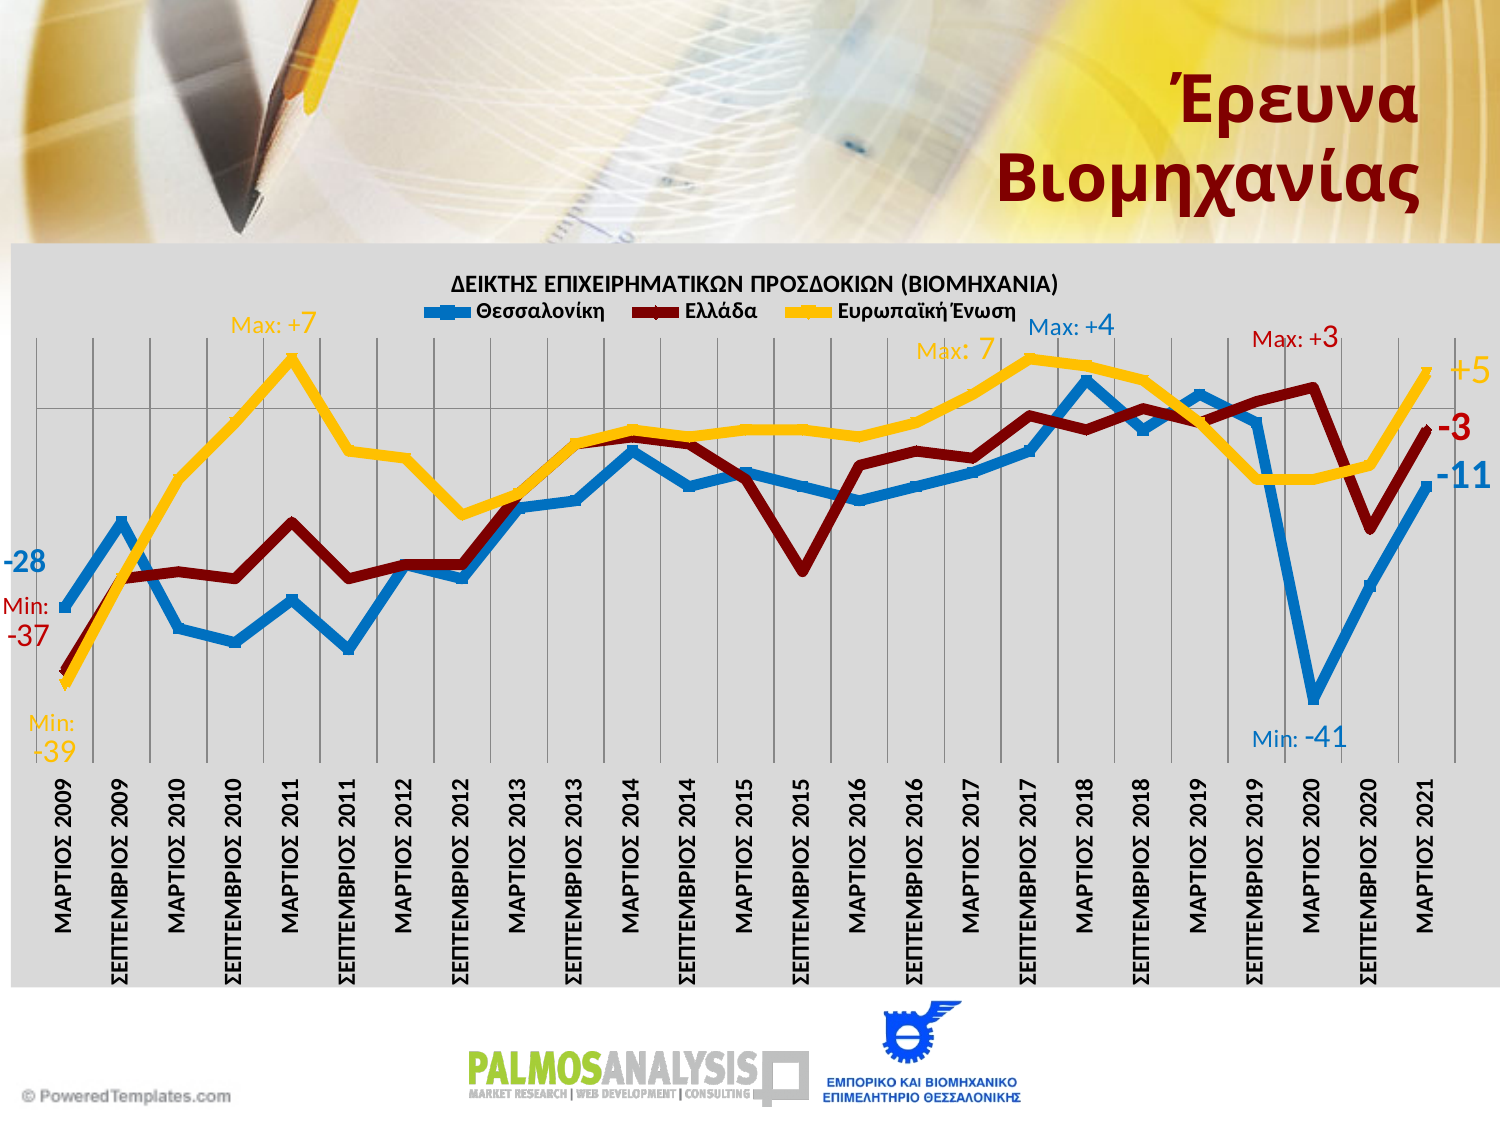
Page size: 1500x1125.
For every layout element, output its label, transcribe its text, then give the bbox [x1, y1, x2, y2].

title Έρευνα Βιομηχανίας [796, 59, 1436, 212]
chart [2, 243, 1500, 988]
picture [0, 0, 1500, 1125]
